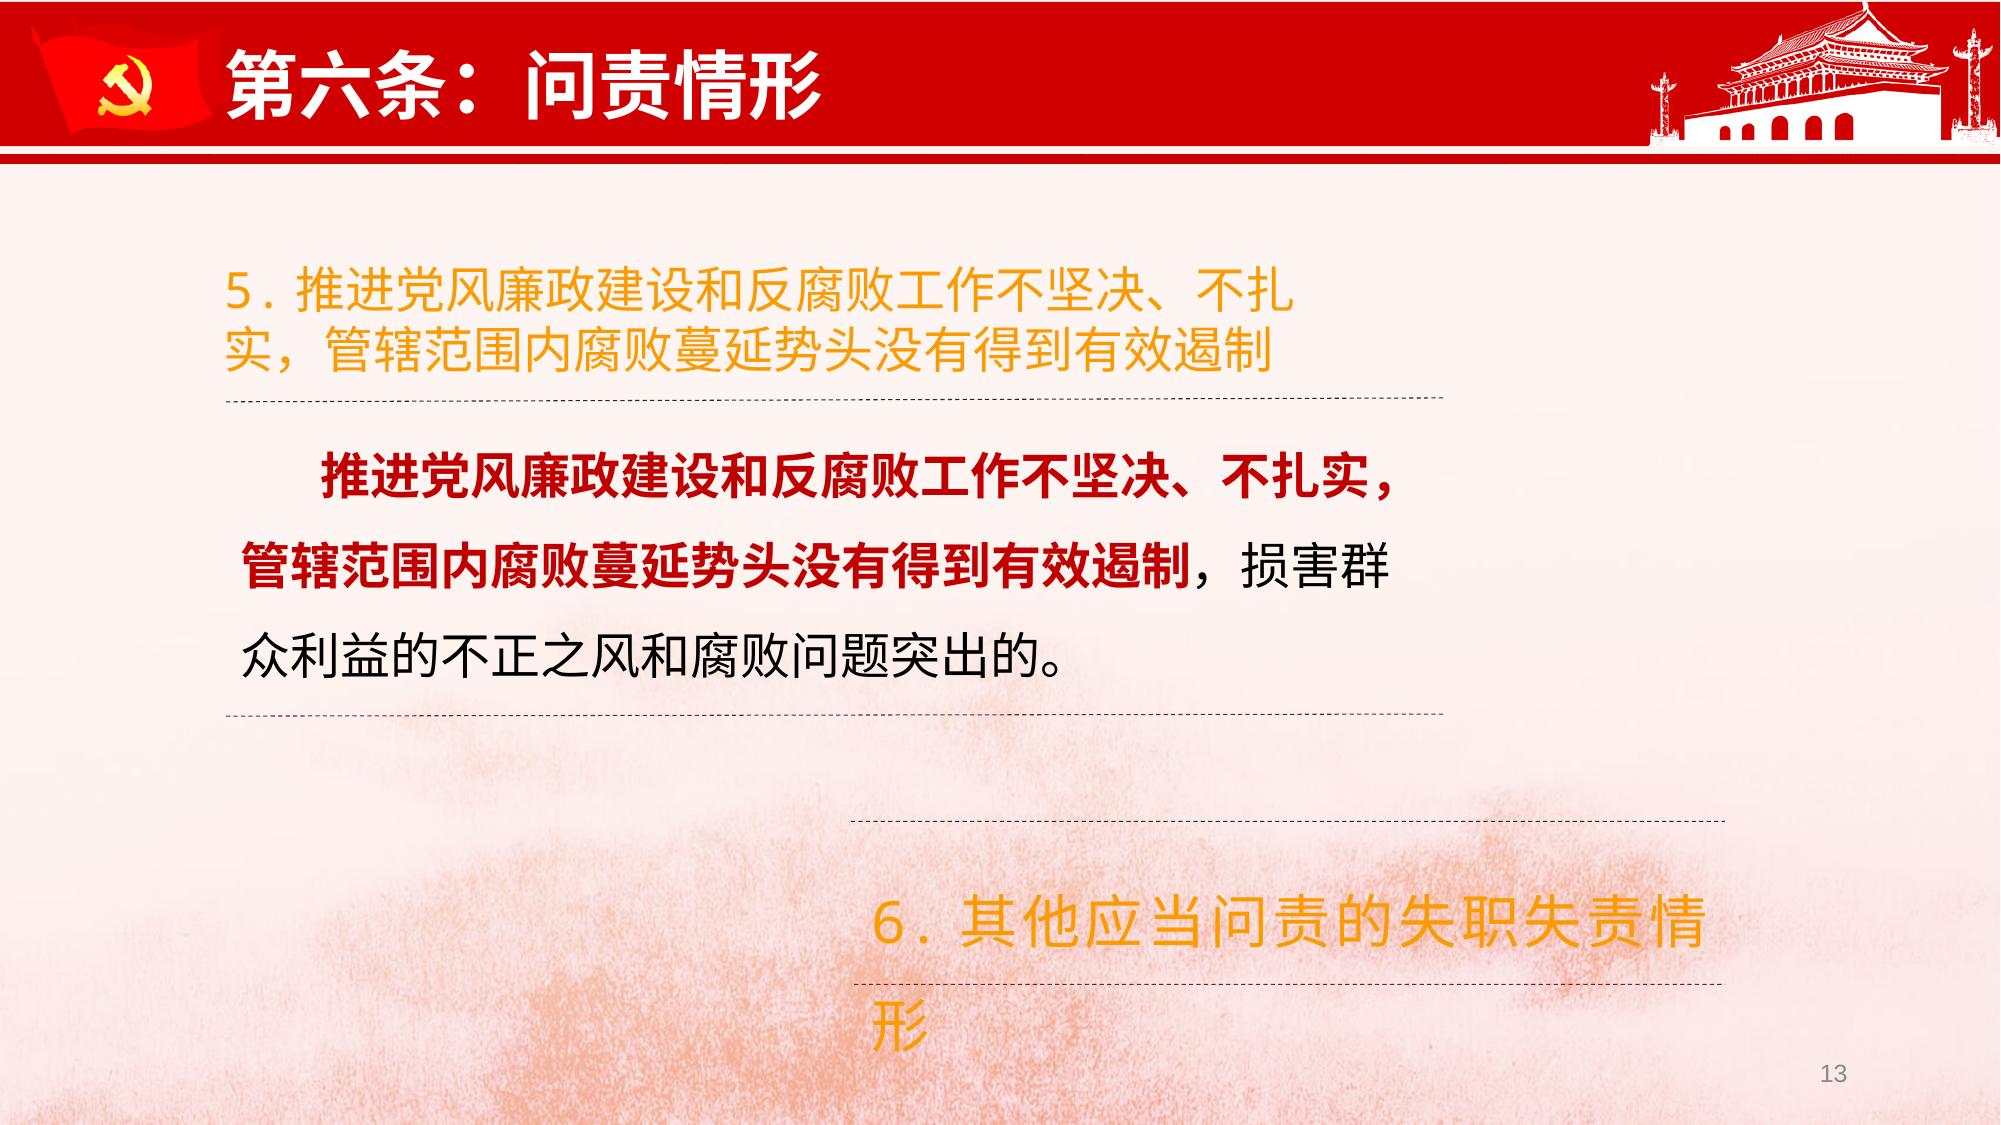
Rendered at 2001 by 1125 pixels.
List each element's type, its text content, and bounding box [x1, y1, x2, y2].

text_box 第六条：问责情形 [208, 30, 839, 136]
text_box [0, 154, 2000, 164]
text_box 6.其他应当问责的失职失责情形 [856, 842, 1723, 1067]
text_box 5.推进党风廉政建设和反腐败工作不坚决、不扎实，管辖范围内腐败蔓延势头没有得到有效遏制 [208, 251, 1352, 387]
text_box 推进党风廉政建设和反腐败工作不坚决、不扎实，管辖范围内腐败蔓延势头没有得到有效遏制，损害群众利益的不正之风和腐败问题突出的。 [226, 406, 1448, 692]
picture [0, 0, 2001, 1125]
text_box [0, 1, 1648, 147]
slide_number 12 [1412, 1042, 1863, 1103]
picture [31, 13, 233, 134]
